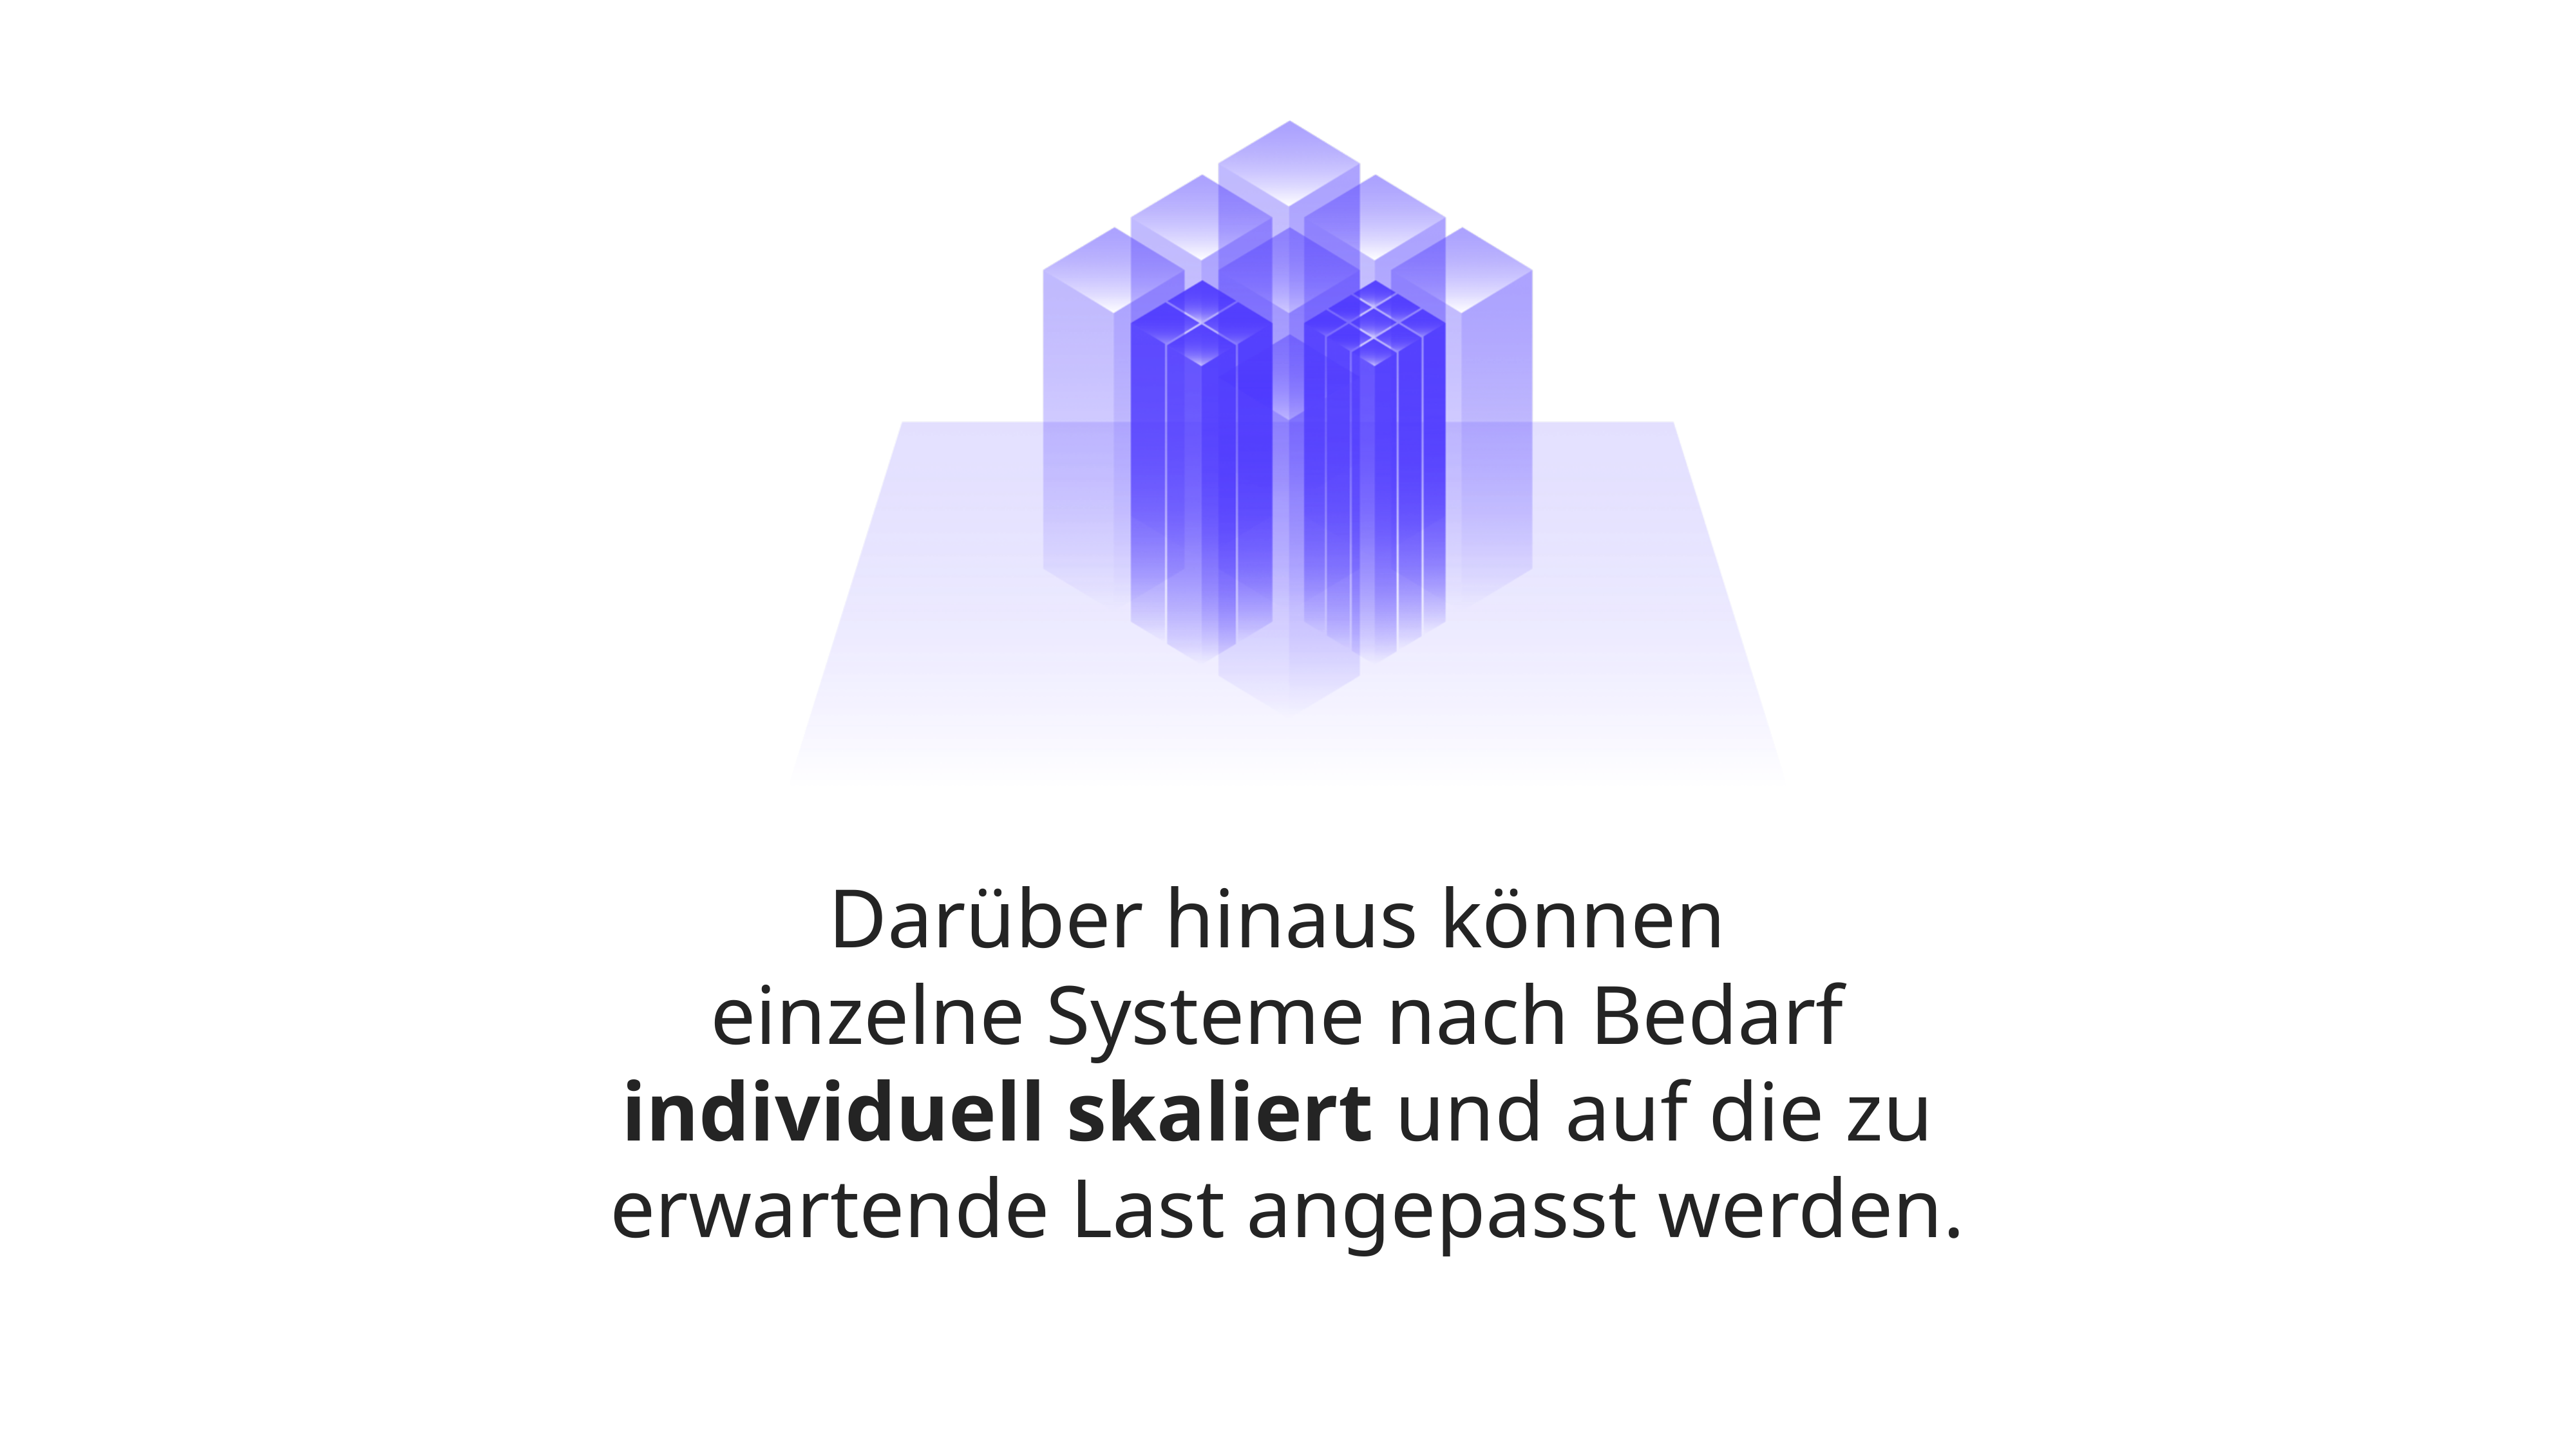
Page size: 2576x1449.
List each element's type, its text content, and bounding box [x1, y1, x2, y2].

list Darüber hinaus können einzelne Systeme nach Bedarf individuell skaliert und auf die zu erwartende Last angepasst werden. [300, 775, 2276, 1345]
picture [787, 120, 1789, 790]
